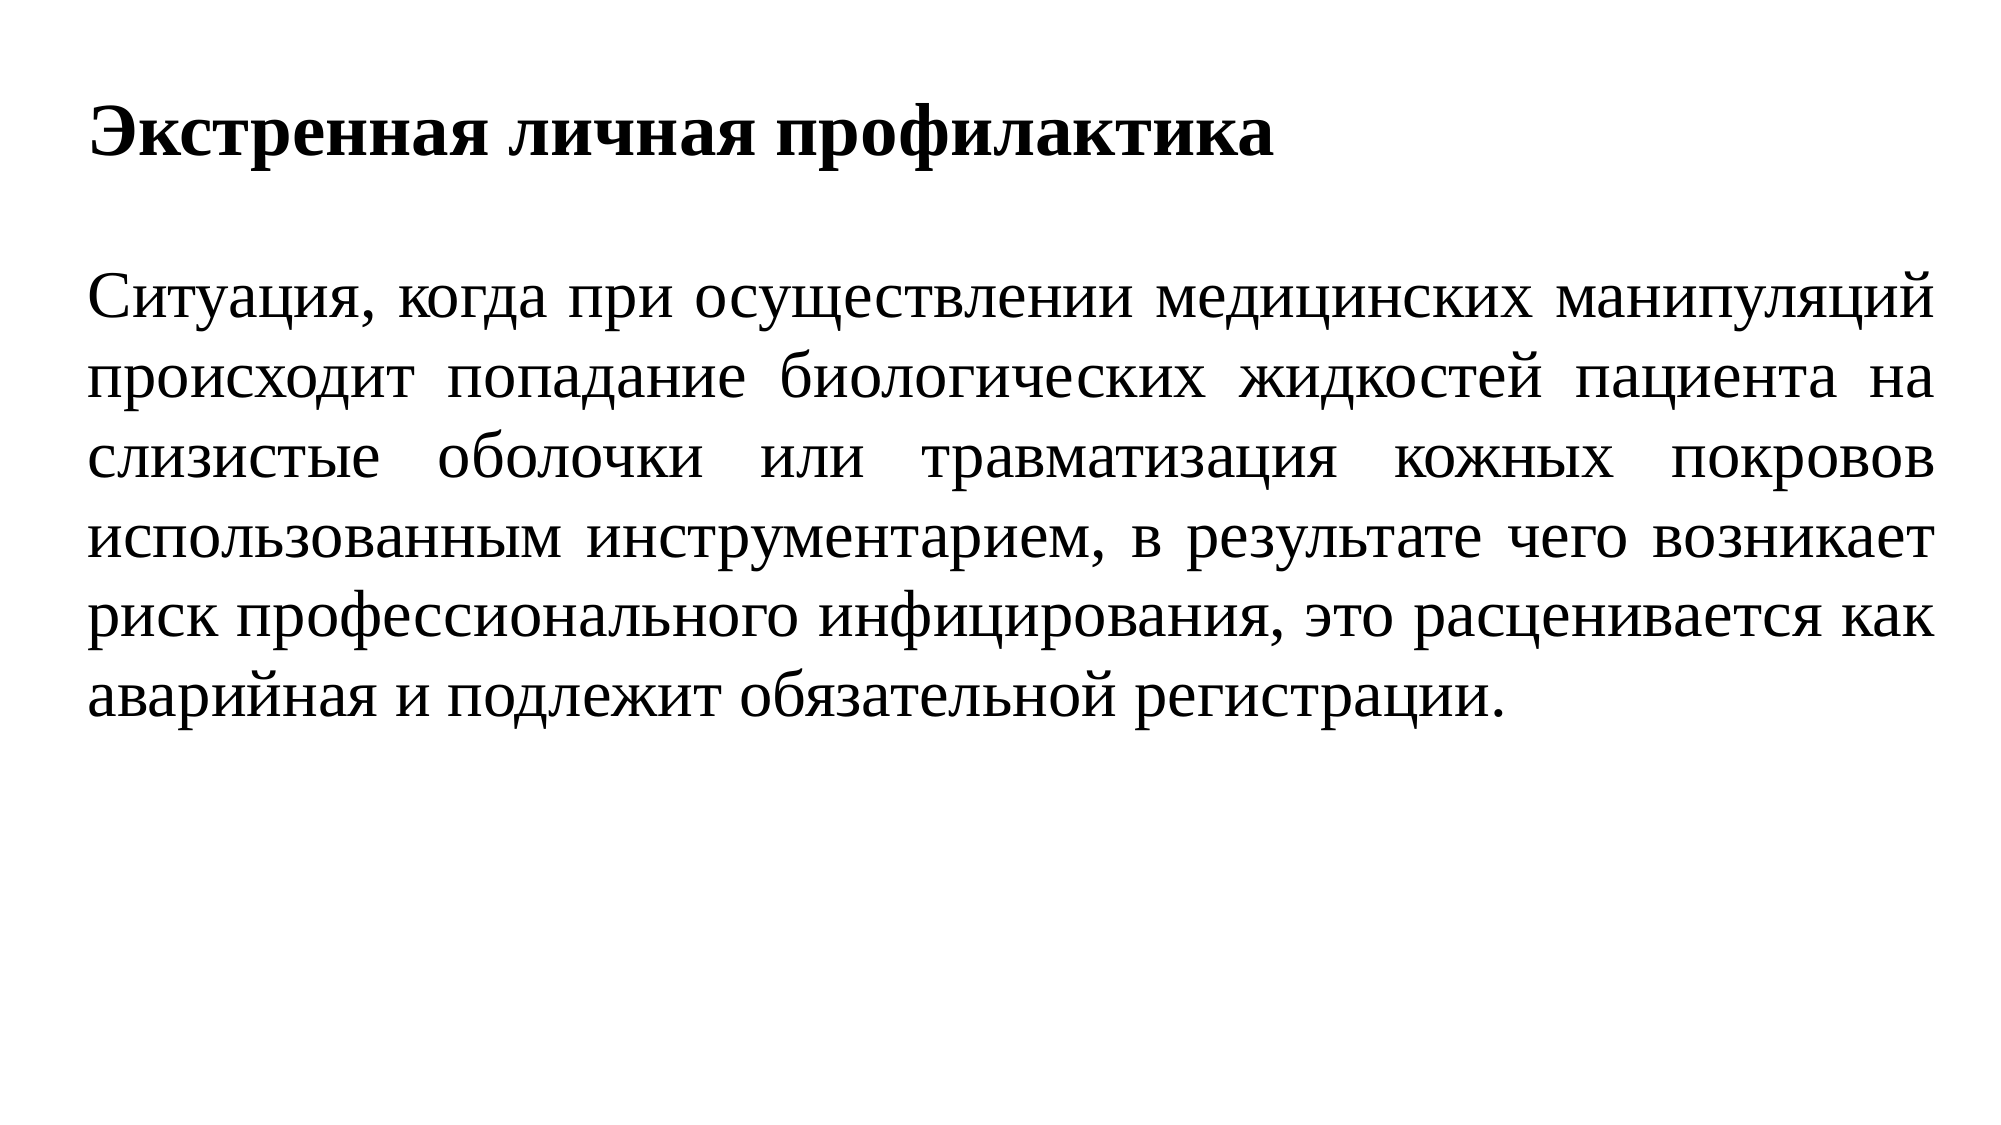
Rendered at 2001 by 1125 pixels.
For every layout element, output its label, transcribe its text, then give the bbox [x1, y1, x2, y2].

text_box Экстренная личная профилактика Ситуация, когда при осуществлении медицинских манипуляций происходит попадание биологических жидкостей пациента на слизистые оболочки или травматизация кожных покровов использованным инструментарием, в результате чего возникает риск профессионального инфицирования, это расценивается как аварийная и подлежит обязательной регистрации. [72, 73, 1953, 738]
